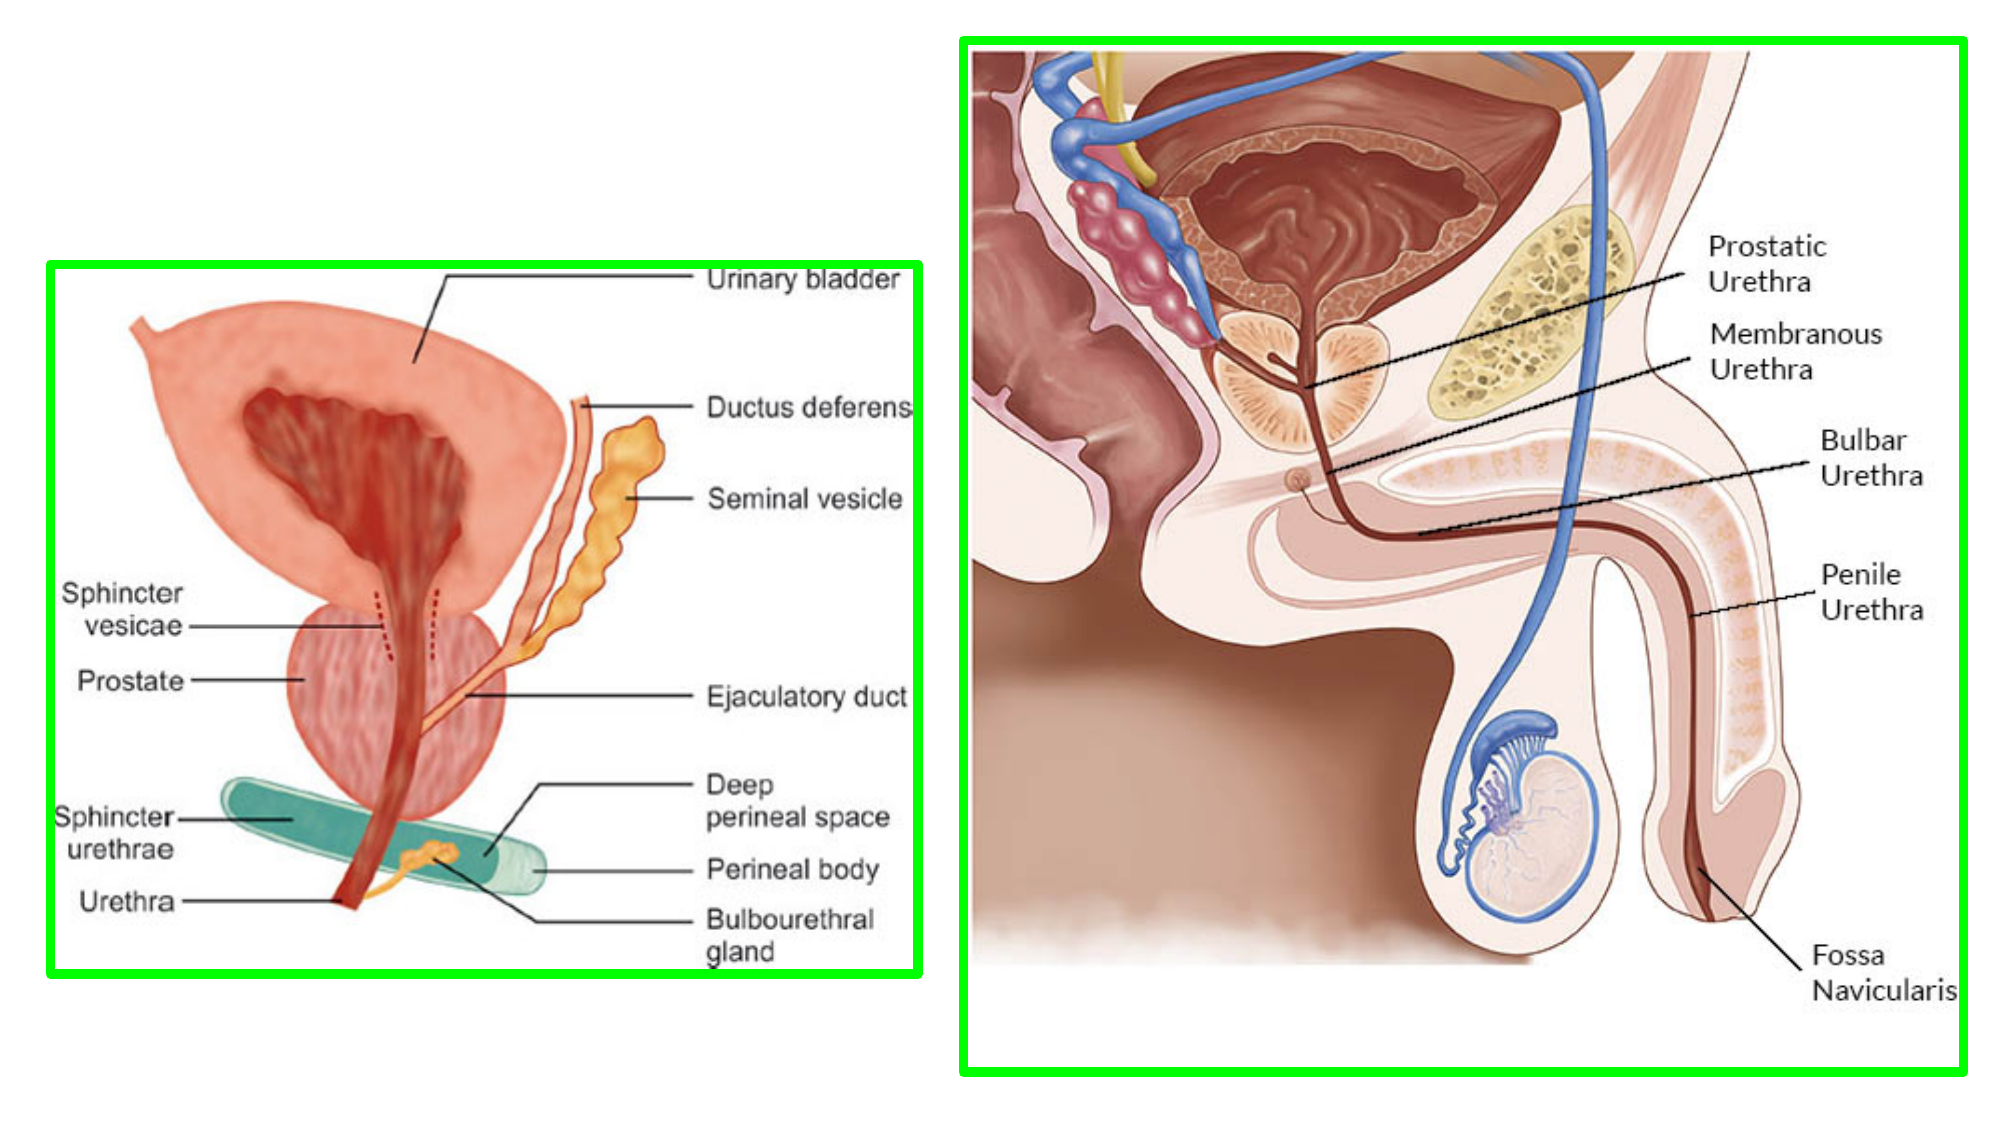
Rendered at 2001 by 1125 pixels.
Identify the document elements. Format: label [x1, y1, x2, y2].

picture [54, 268, 914, 970]
picture [967, 44, 1959, 1068]
